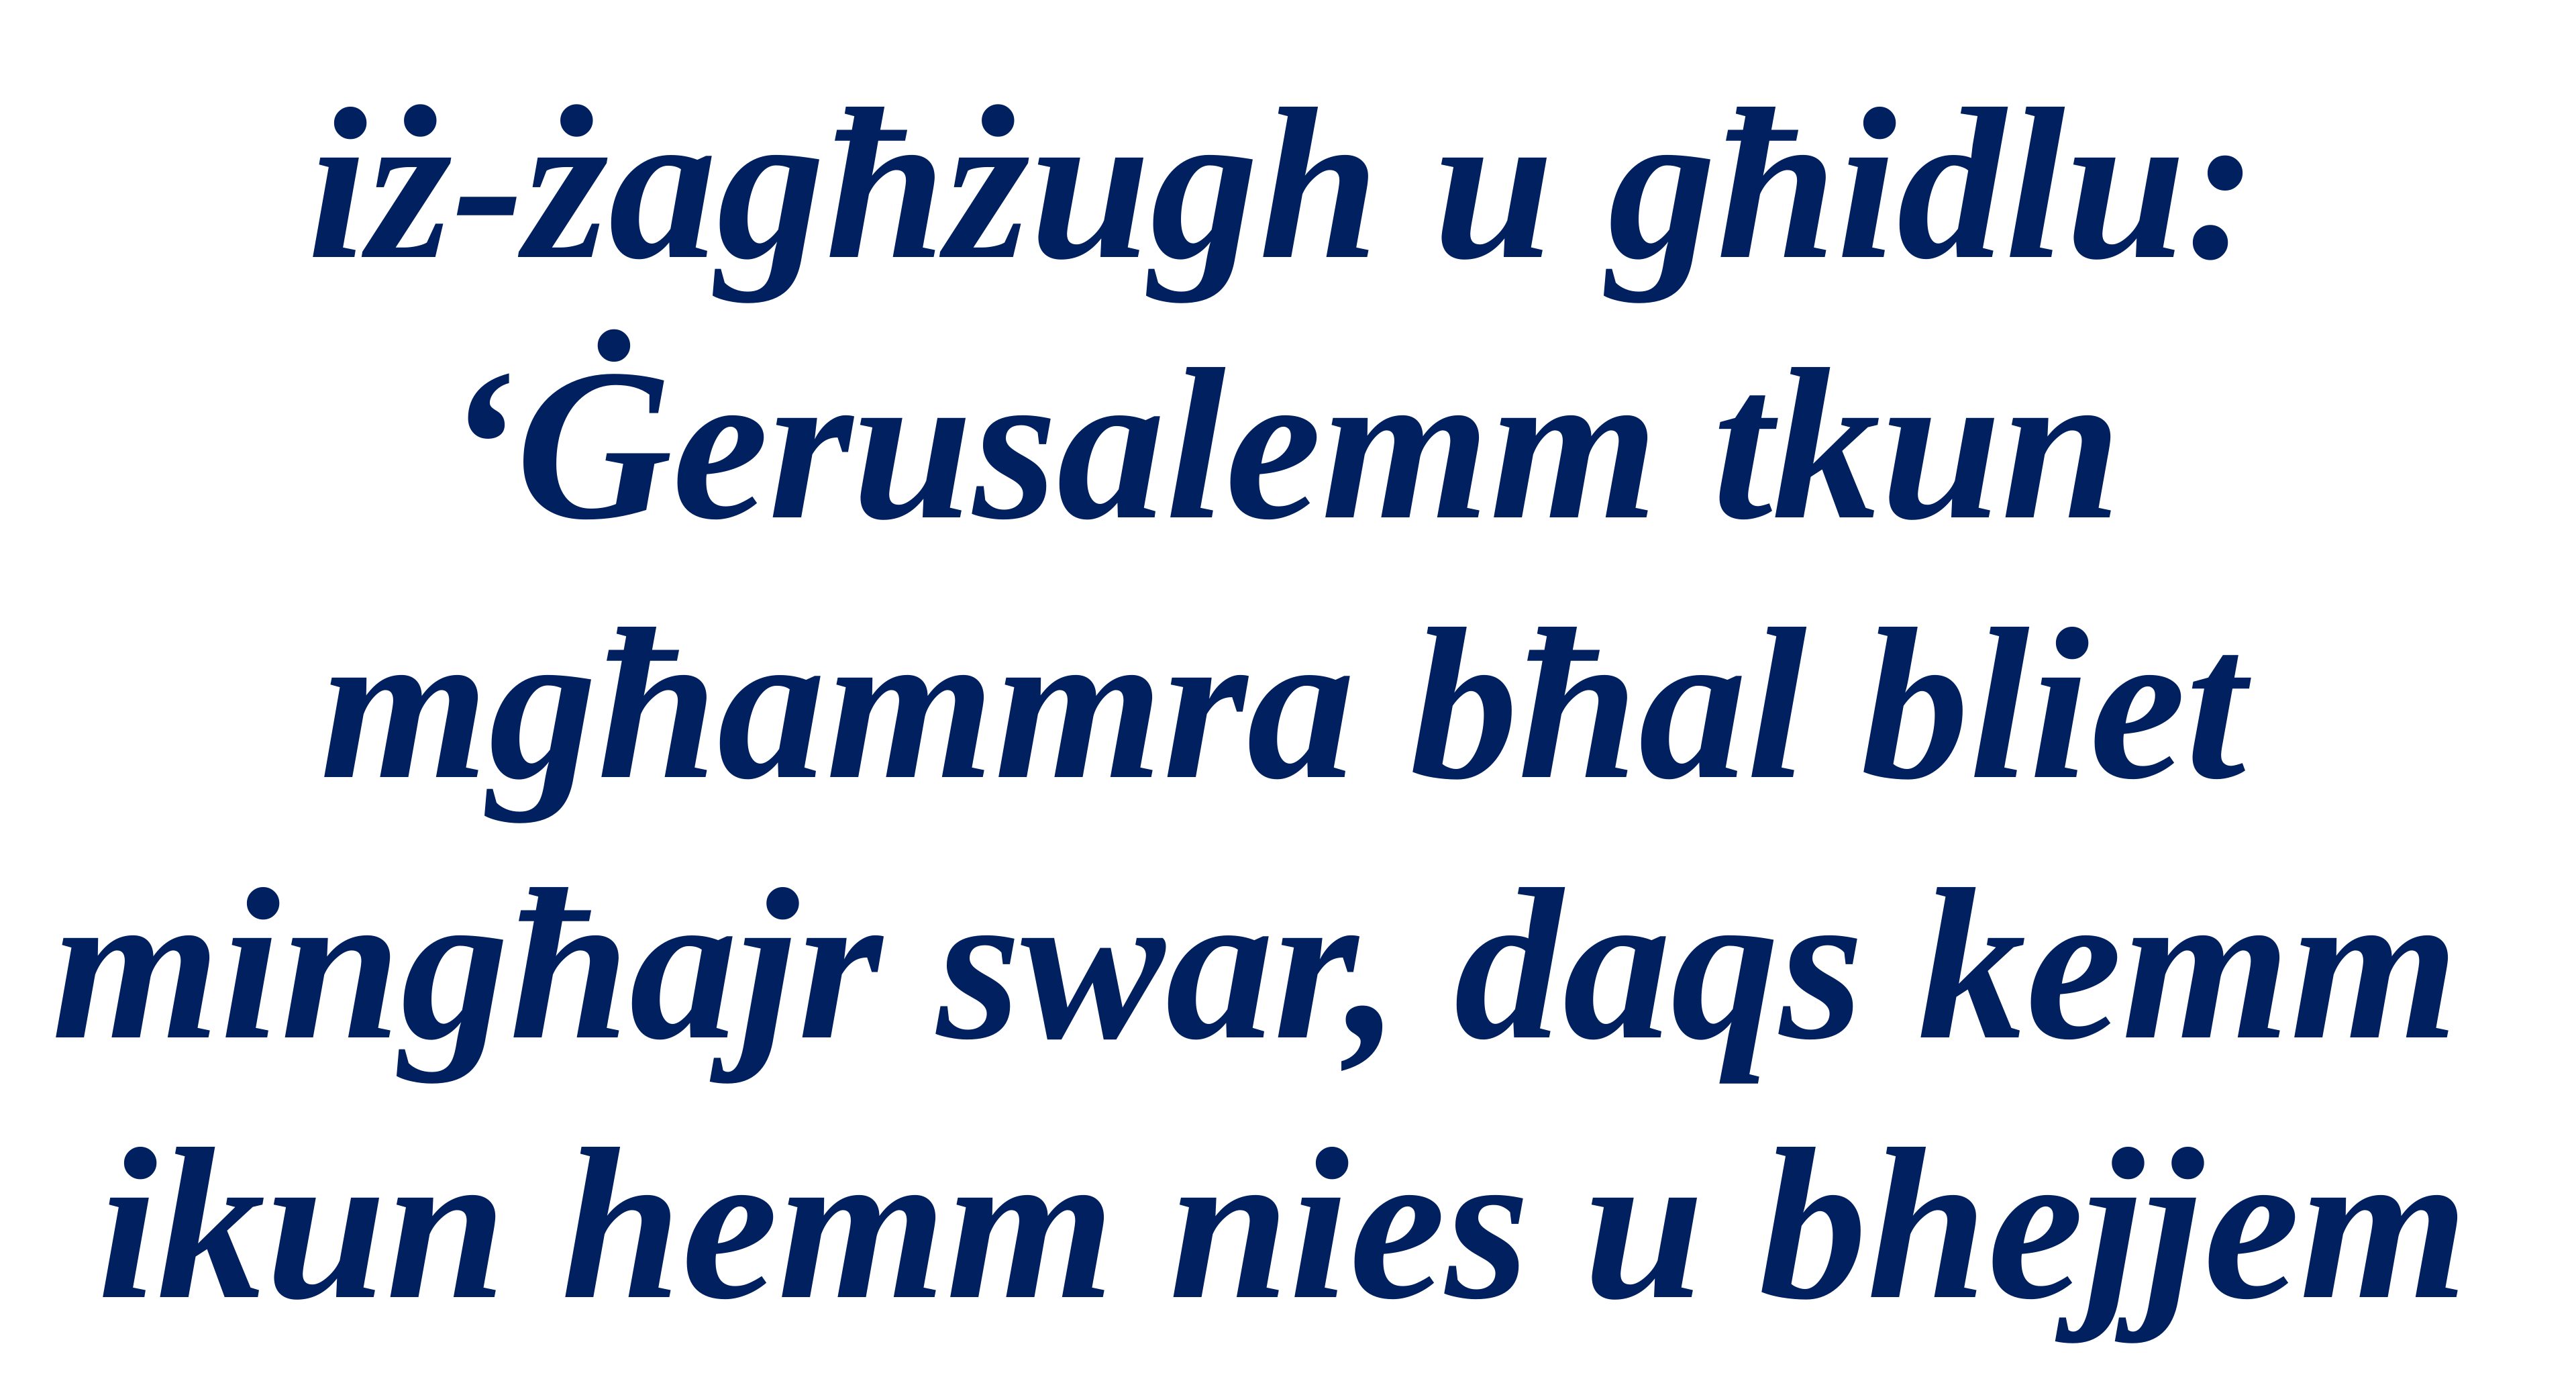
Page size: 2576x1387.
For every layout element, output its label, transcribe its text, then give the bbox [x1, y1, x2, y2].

text_box iż-żagħżugh u għidlu: ‘Ġerusalemm tkun mgħammra bħal bliet mingħajr swar, daqs kemm ikun hemm nies u bhejjem [37, 36, 2530, 1346]
